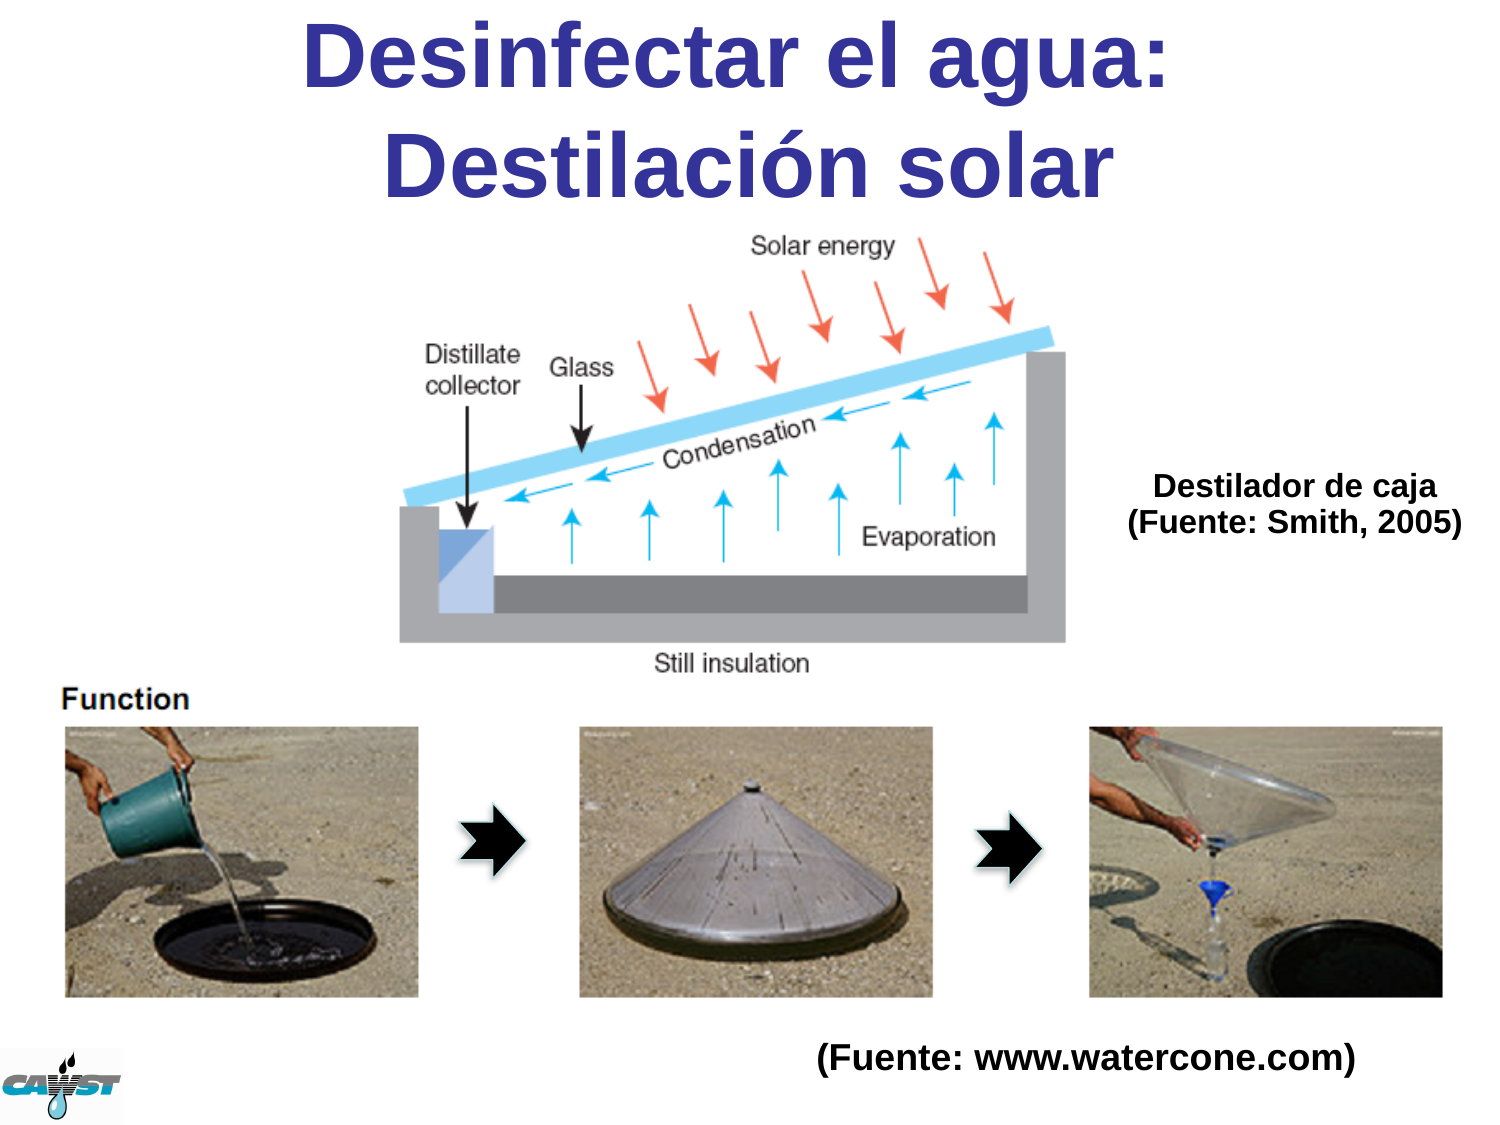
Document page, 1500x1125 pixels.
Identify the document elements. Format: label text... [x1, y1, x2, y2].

title Desinfectar el agua: Destilación solar [75, 24, 1425, 188]
text_box (Fuente: www.watercone.com) [801, 1030, 1471, 1106]
text_box Destilador de caja (Fuente: Smith, 2005) [1108, 461, 1483, 537]
picture [0, 1048, 123, 1125]
picture [56, 219, 1446, 1002]
